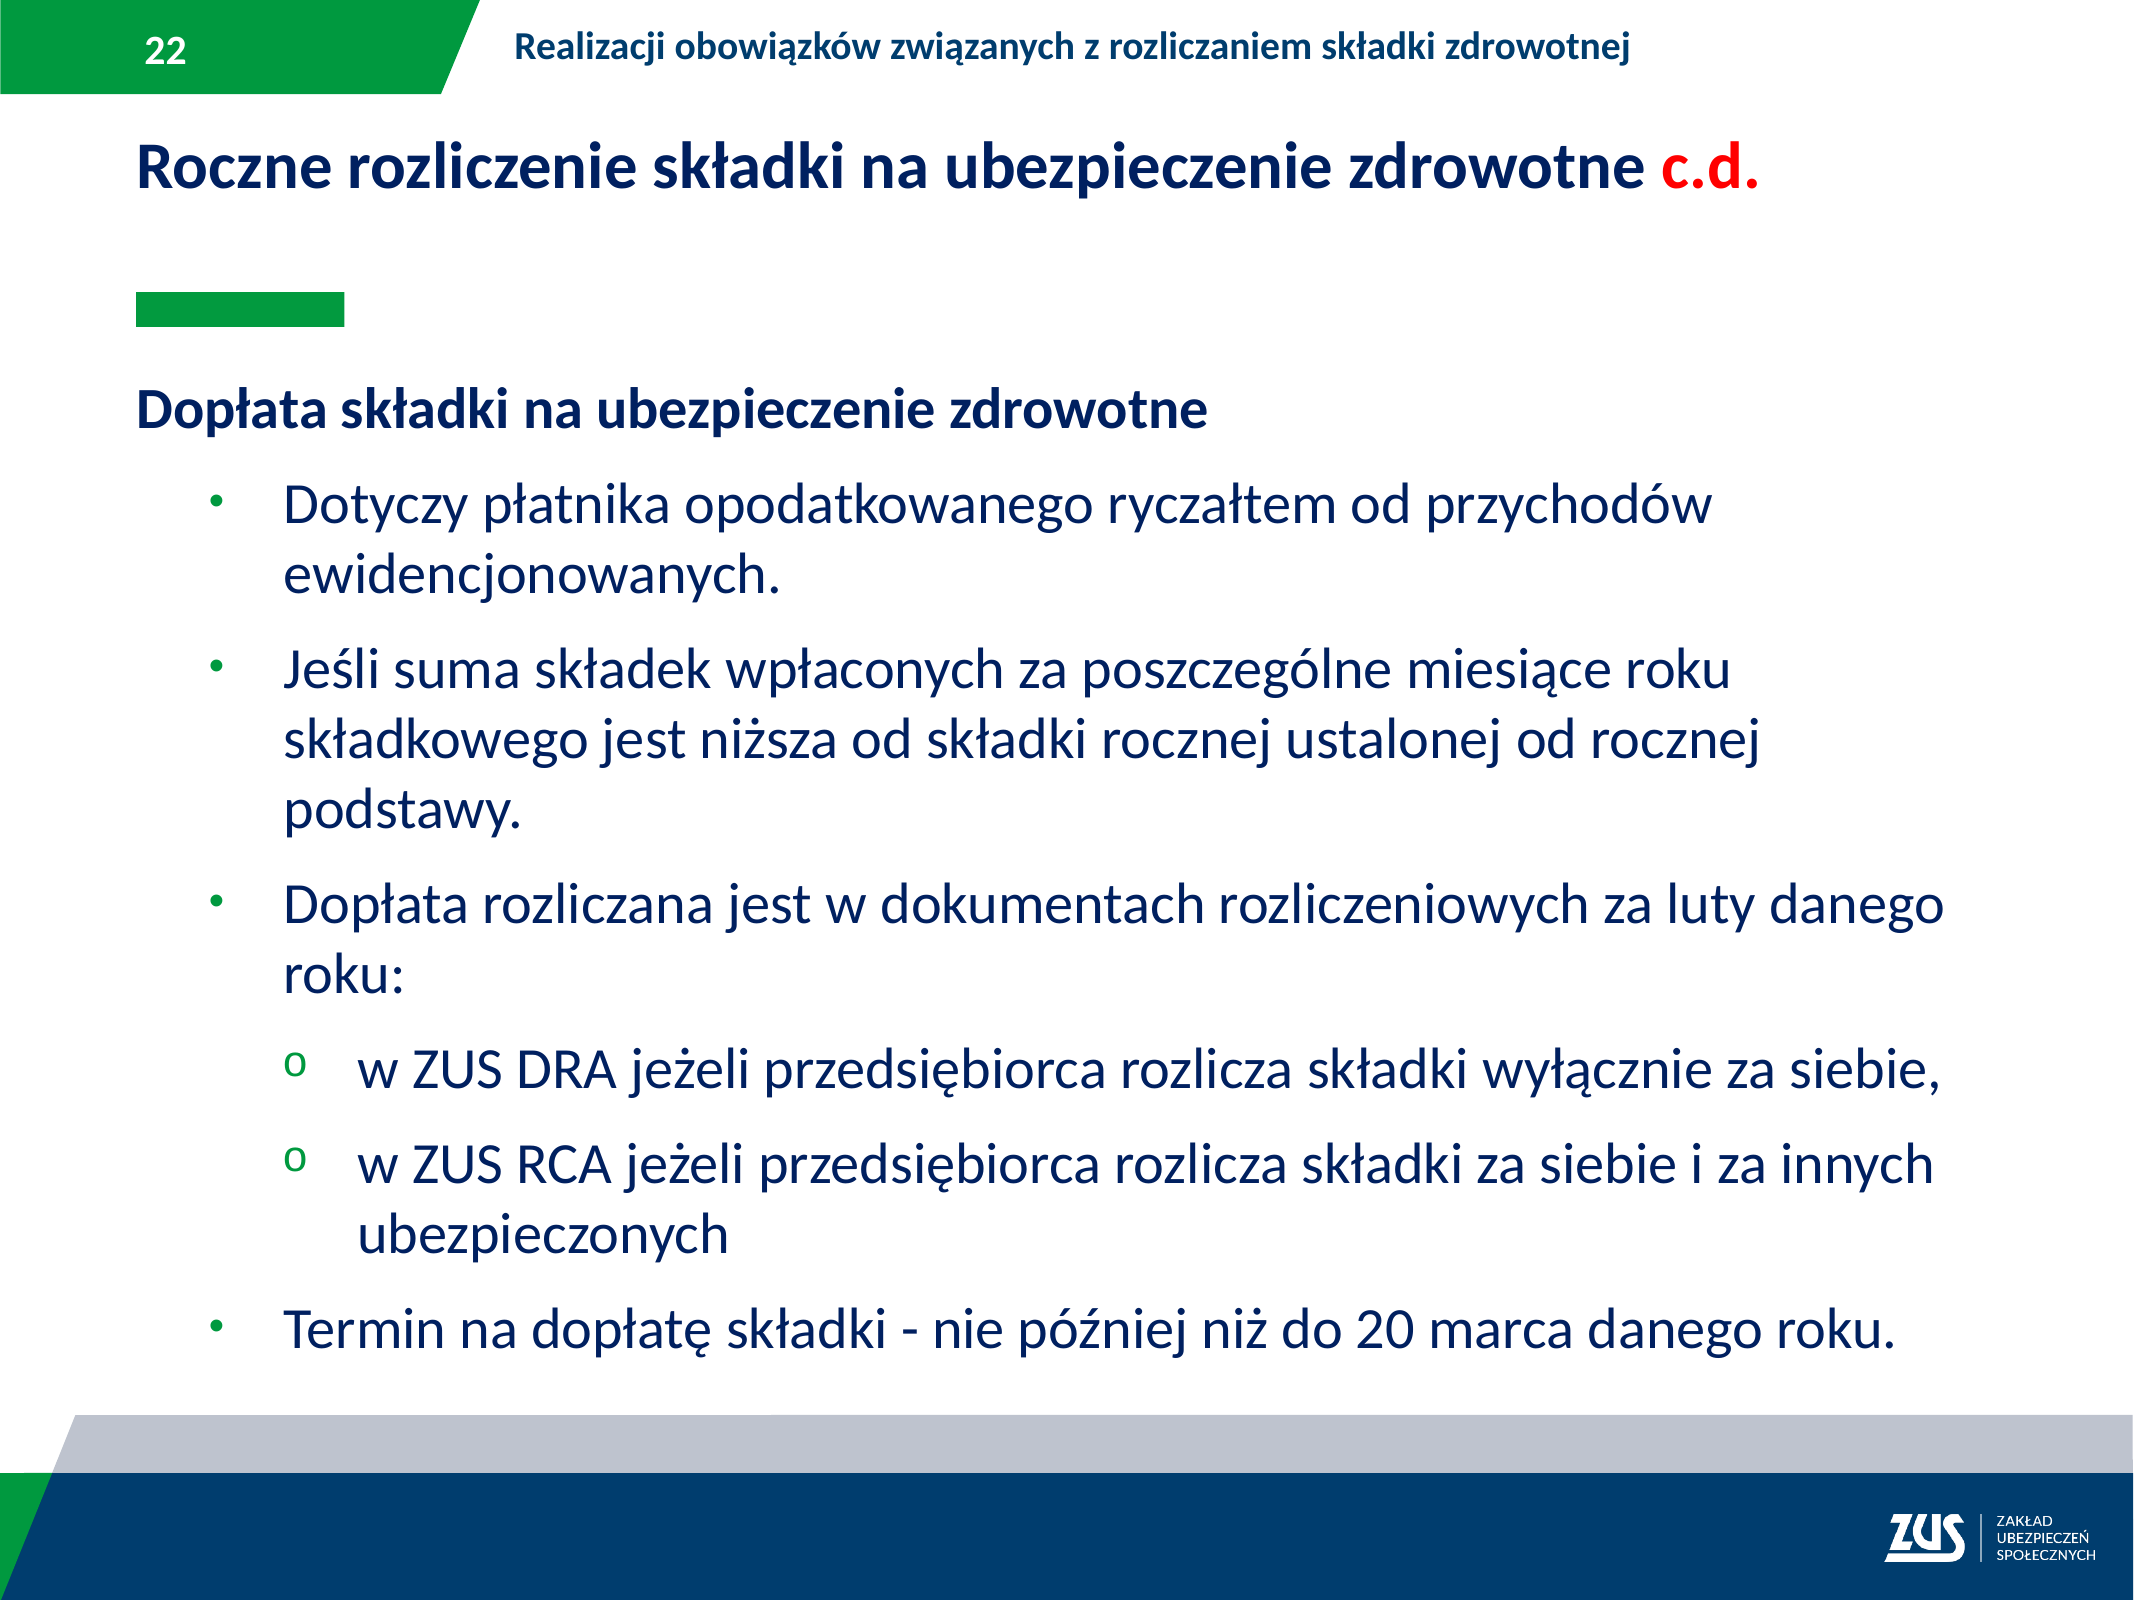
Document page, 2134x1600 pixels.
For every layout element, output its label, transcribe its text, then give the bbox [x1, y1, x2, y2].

list Roczne rozliczenie składki na ubezpieczenie zdrowotne c.d. [121, 114, 2012, 257]
list Dopłata składki na ubezpieczenie zdrowotne Dotyczy płatnika opodatkowanego ryczałtem od przychodów ewidencjonowanych. Jeśli suma składek wpłaconych za poszczególne miesiące roku składkowego jest niższa od składki rocznej ustalonej od rocznej podstawy. Dopłata rozliczana jest w dokumentach rozliczeniowych za luty danego roku: w ZUS DRA jeżeli przedsiębiorca rozlicza składki wyłącznie za siebie, w ZUS RCA jeżeli przedsiębiorca rozlicza składki za siebie i za innych ubezpieczonych Termin na dopłatę składki - nie później niż do 20 marca danego roku. [121, 362, 2012, 1415]
list Realizacji obowiązków związanych z rozliczaniem składki zdrowotnej [499, 12, 2012, 76]
